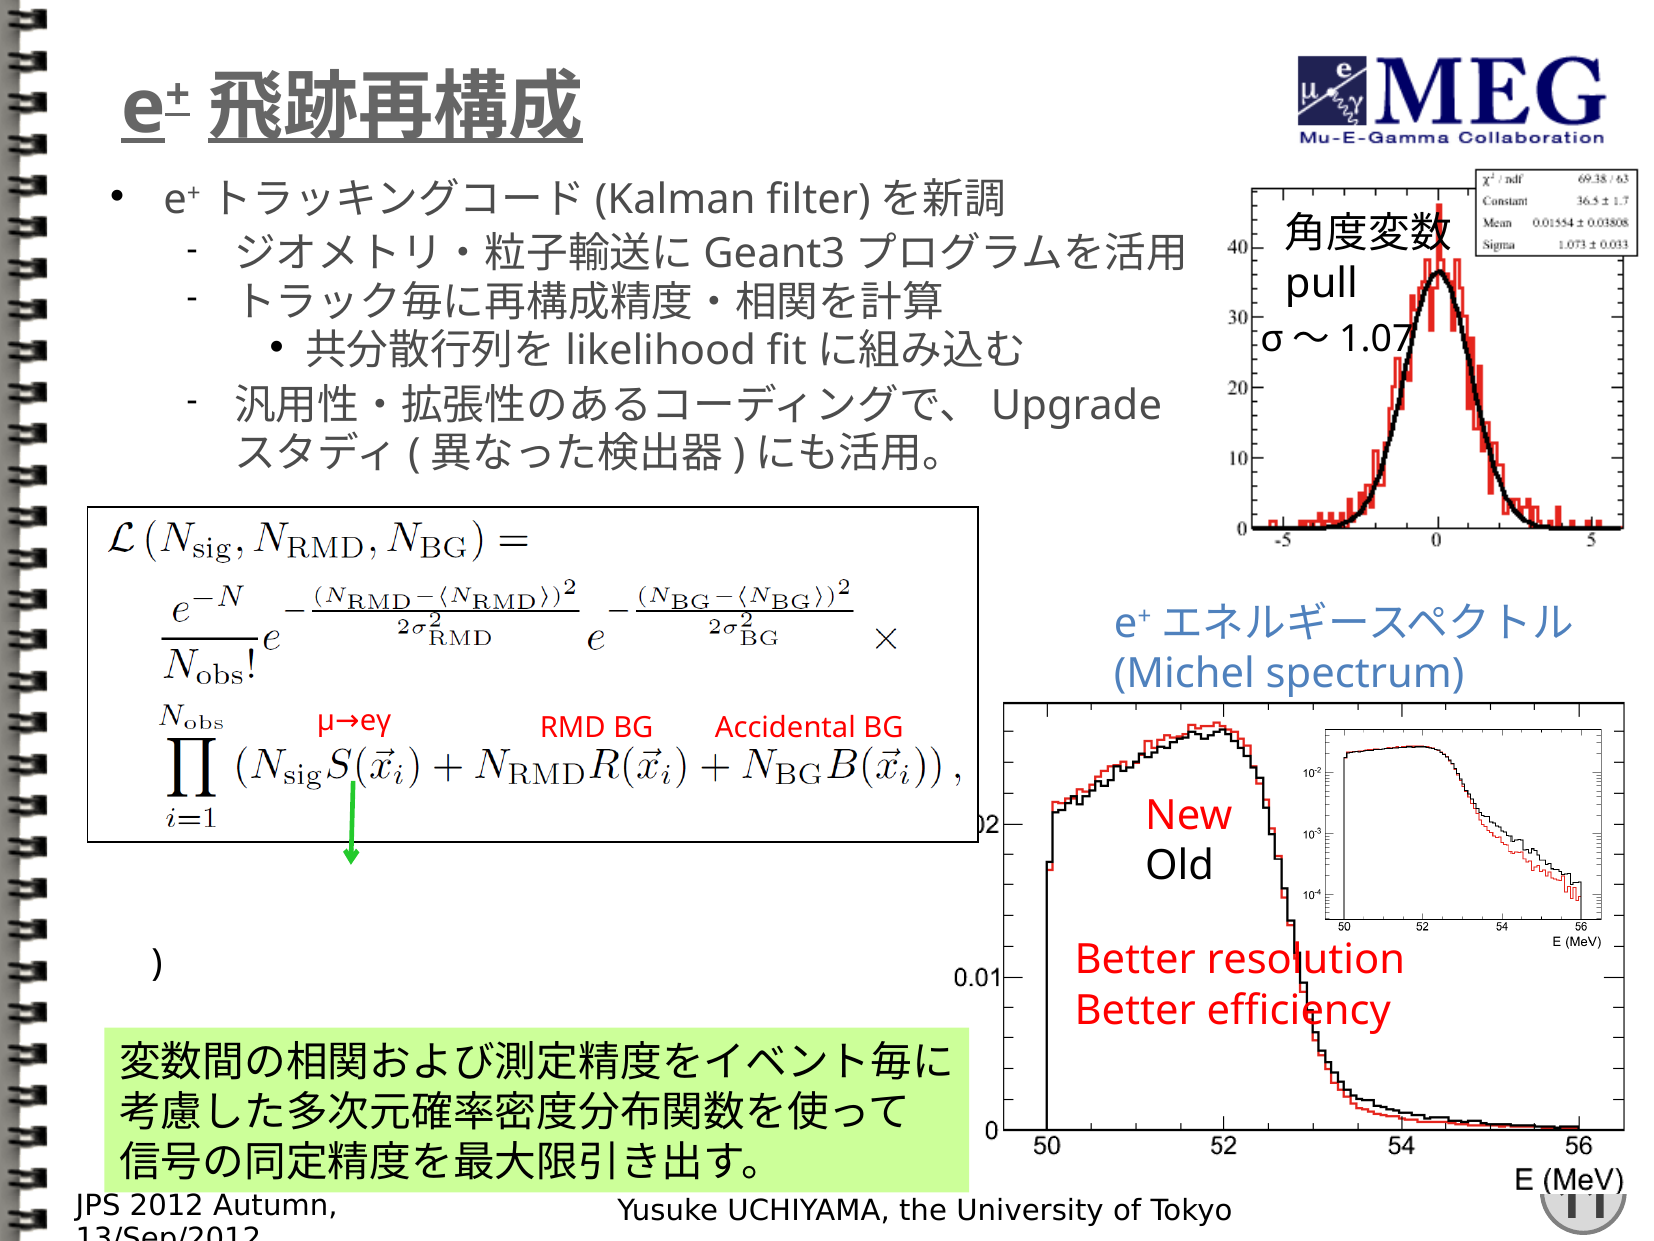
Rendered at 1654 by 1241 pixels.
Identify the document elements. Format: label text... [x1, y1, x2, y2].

picture [163, 1234, 172, 1241]
list e+トラッキングコード(Kalman filter)を新調 ジオメトリ・粒子輸送にGeant3プログラムを活用 トラック毎に再構成精度・相関を計算 共分散行列をlikelihood fitに組み込む 汎用性・拡張性のあるコーディングで、Upgradeスタディ(異なった検出器)にも活用。 [92, 174, 1196, 655]
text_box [1195, 163, 1654, 567]
text_box e+エネルギースペクトル (Michel spectrum) [1099, 588, 1589, 692]
picture [0, 0, 1654, 1241]
text_box 変数間の相関および測定精度をイベント毎に 考慮した多次元確率密度分布関数を使って 信号の同定精度を最大限引き出す。 [104, 1027, 923, 1193]
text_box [350, 780, 354, 866]
picture [210, 1229, 219, 1241]
picture [144, 1234, 154, 1239]
footer Yusuke UCHIYAMA, the University of Tokyo [528, 1193, 1333, 1233]
title e+飛跡再構成 [121, 43, 1300, 169]
